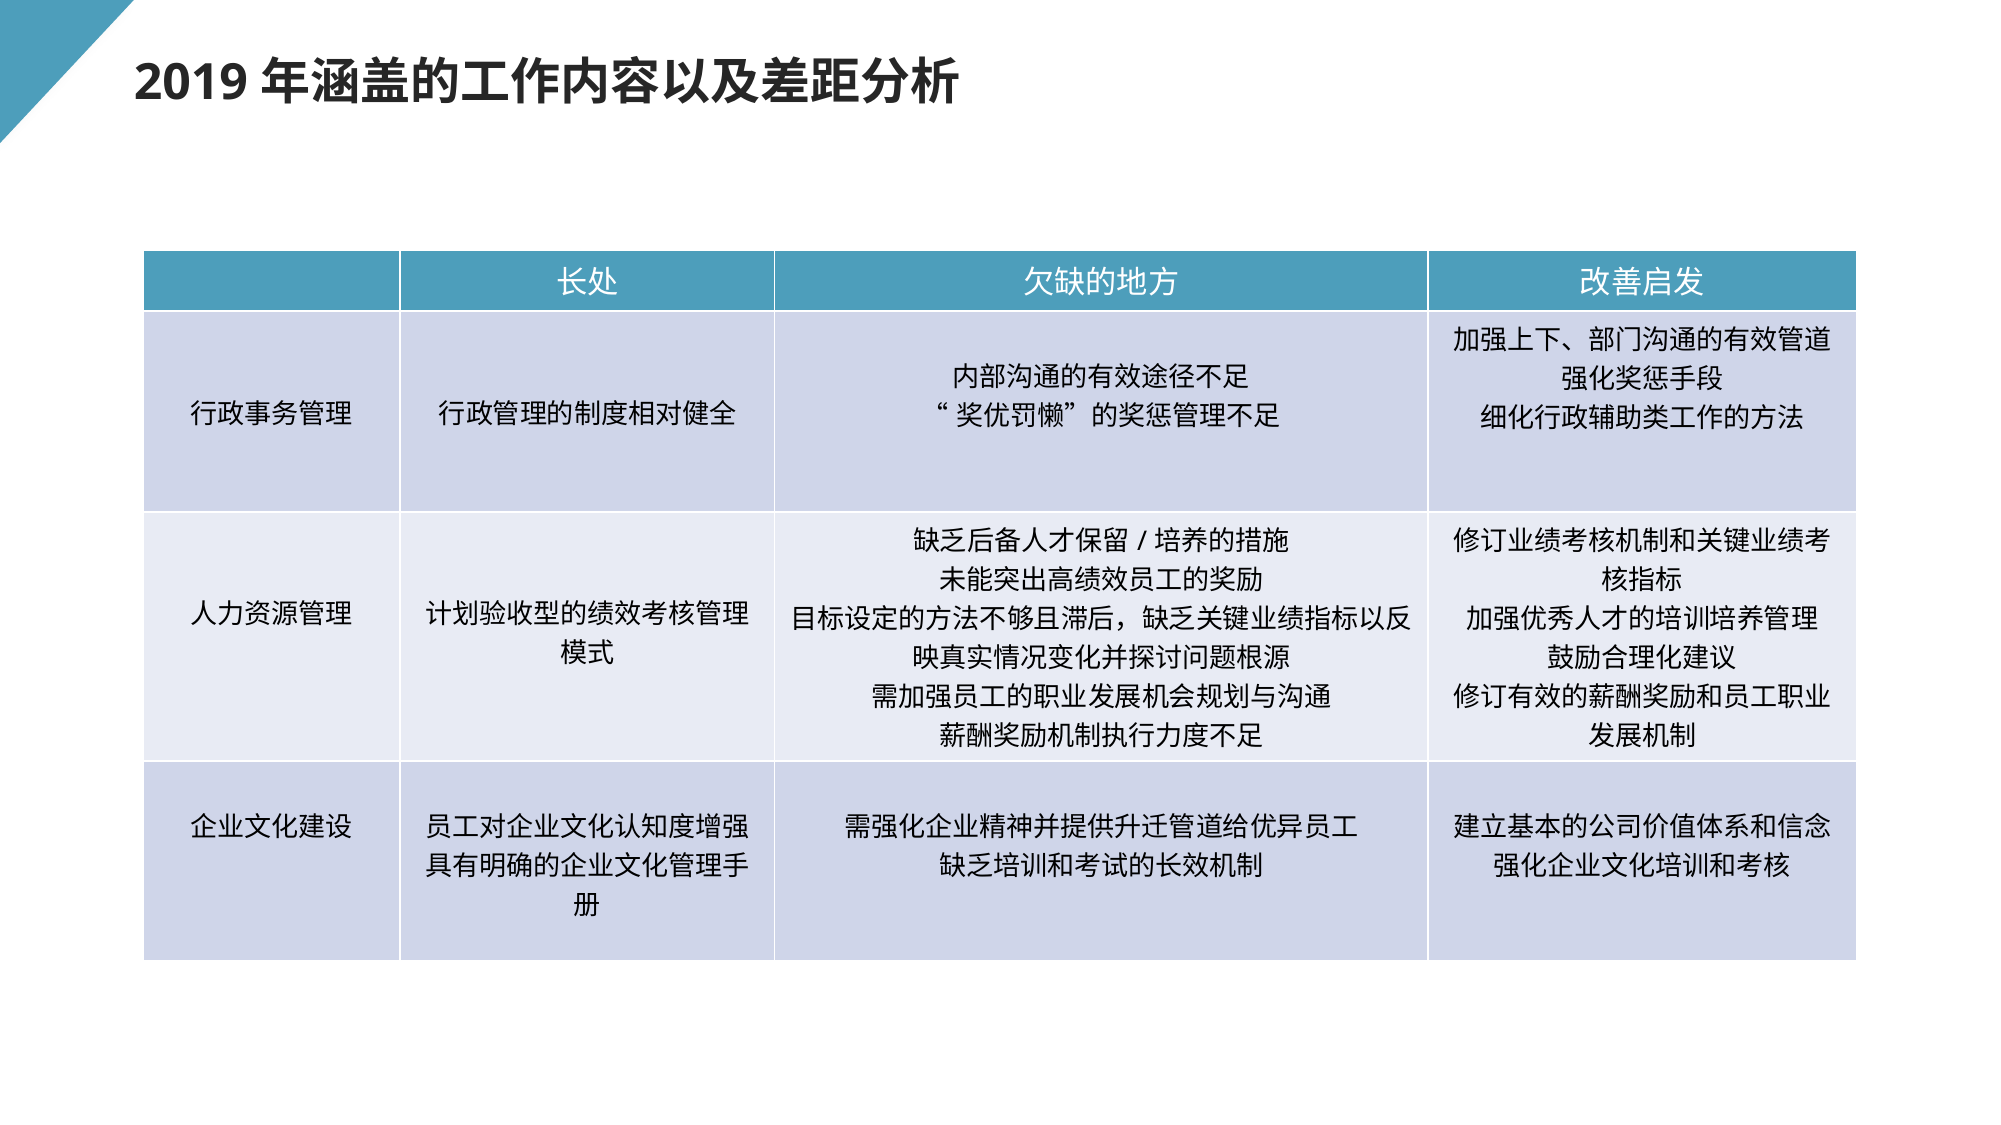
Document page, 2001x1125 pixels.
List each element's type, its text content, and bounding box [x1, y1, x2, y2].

table_header 欠缺的地方 [775, 251, 1427, 310]
text_box [0, 0, 136, 145]
table_cell 需强化企业精神并提供升迁管道给优异员工 缺乏培训和考试的长效机制 [775, 762, 1427, 960]
table_cell 行政事务管理 [144, 312, 399, 511]
table_cell 缺乏后备人才保留/培养的措施 未能突出高绩效员工的奖励 目标设定的方法不够且滞后，缺乏关键业绩指标以反映真实情况变化并探讨问题根源 需加强员工的职业发展机会规划与沟通 薪酬奖励机制执行力度不足 [775, 513, 1427, 760]
table_cell 行政管理的制度相对健全 [401, 312, 774, 511]
text_box 2019年涵盖的工作内容以及差距分析 [133, 38, 1163, 122]
table_header [144, 251, 399, 310]
table_header 改善启发 [1429, 251, 1856, 310]
table_cell 加强上下、部门沟通的有效管道 强化奖惩手段 细化行政辅助类工作的方法 [1429, 312, 1856, 511]
table_cell 人力资源管理 [144, 513, 399, 760]
table_header 长处 [401, 251, 774, 310]
table_cell 员工对企业文化认知度增强 具有明确的企业文化管理手册 [401, 762, 774, 960]
table_cell 计划验收型的绩效考核管理模式 [401, 513, 774, 760]
table_cell 建立基本的公司价值体系和信念 强化企业文化培训和考核 [1429, 762, 1856, 960]
table_cell 修订业绩考核机制和关键业绩考核指标 加强优秀人才的培训培养管理 鼓励合理化建议 修订有效的薪酬奖励和员工职业发展机制 [1429, 513, 1856, 760]
table_cell 内部沟通的有效途径不足 “奖优罚懒”的奖惩管理不足 [775, 312, 1427, 511]
table_cell 企业文化建设 [144, 762, 399, 960]
